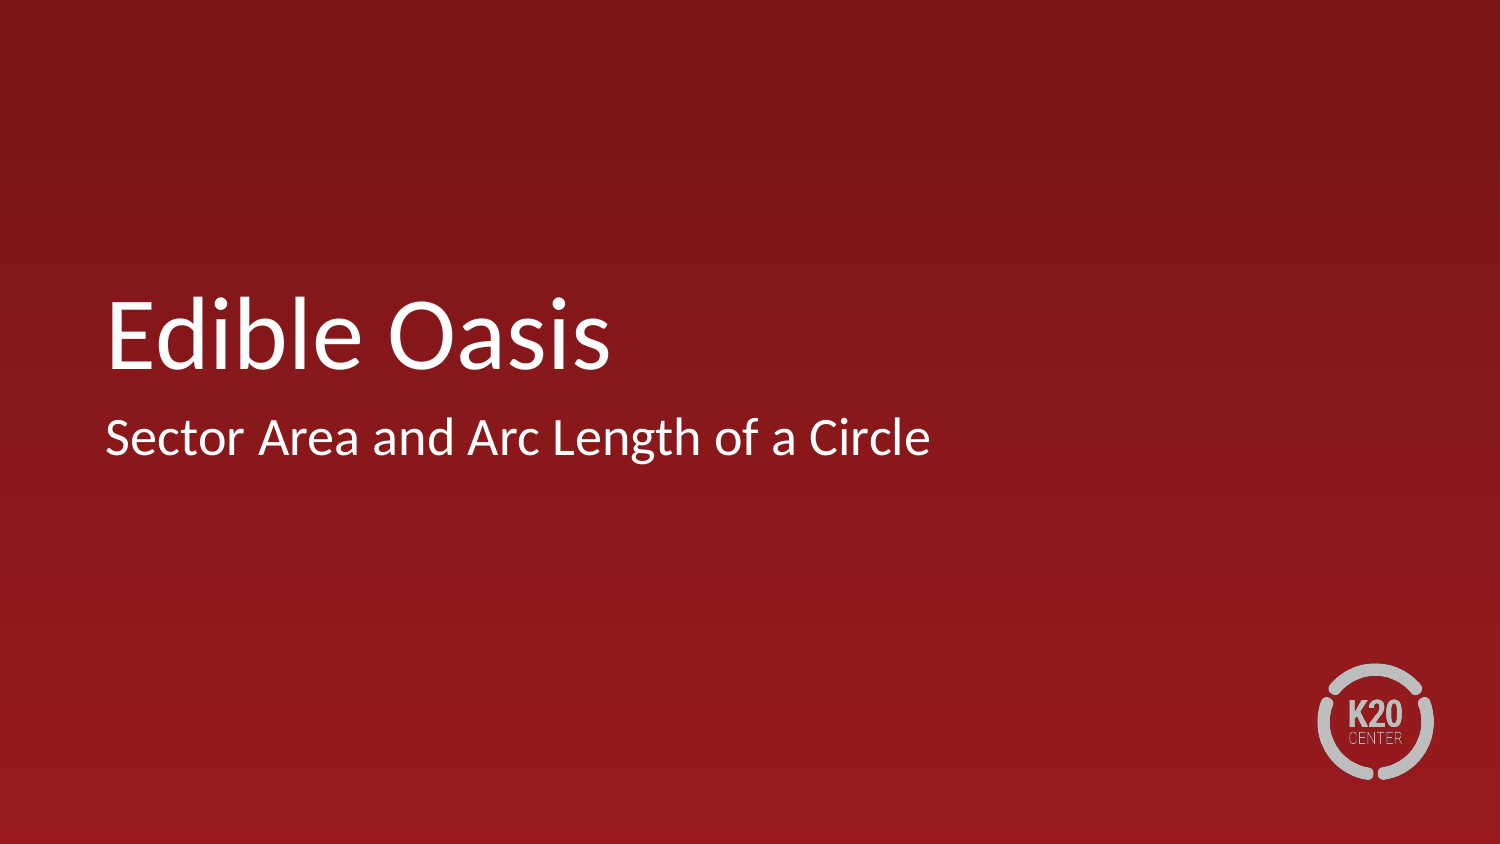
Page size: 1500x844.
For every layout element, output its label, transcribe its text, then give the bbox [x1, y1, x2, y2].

subtitle Sector Area and Arc Length of a Circle [105, 393, 1395, 610]
title Edible Oasis [105, 165, 1394, 391]
picture [1300, 646, 1451, 797]
